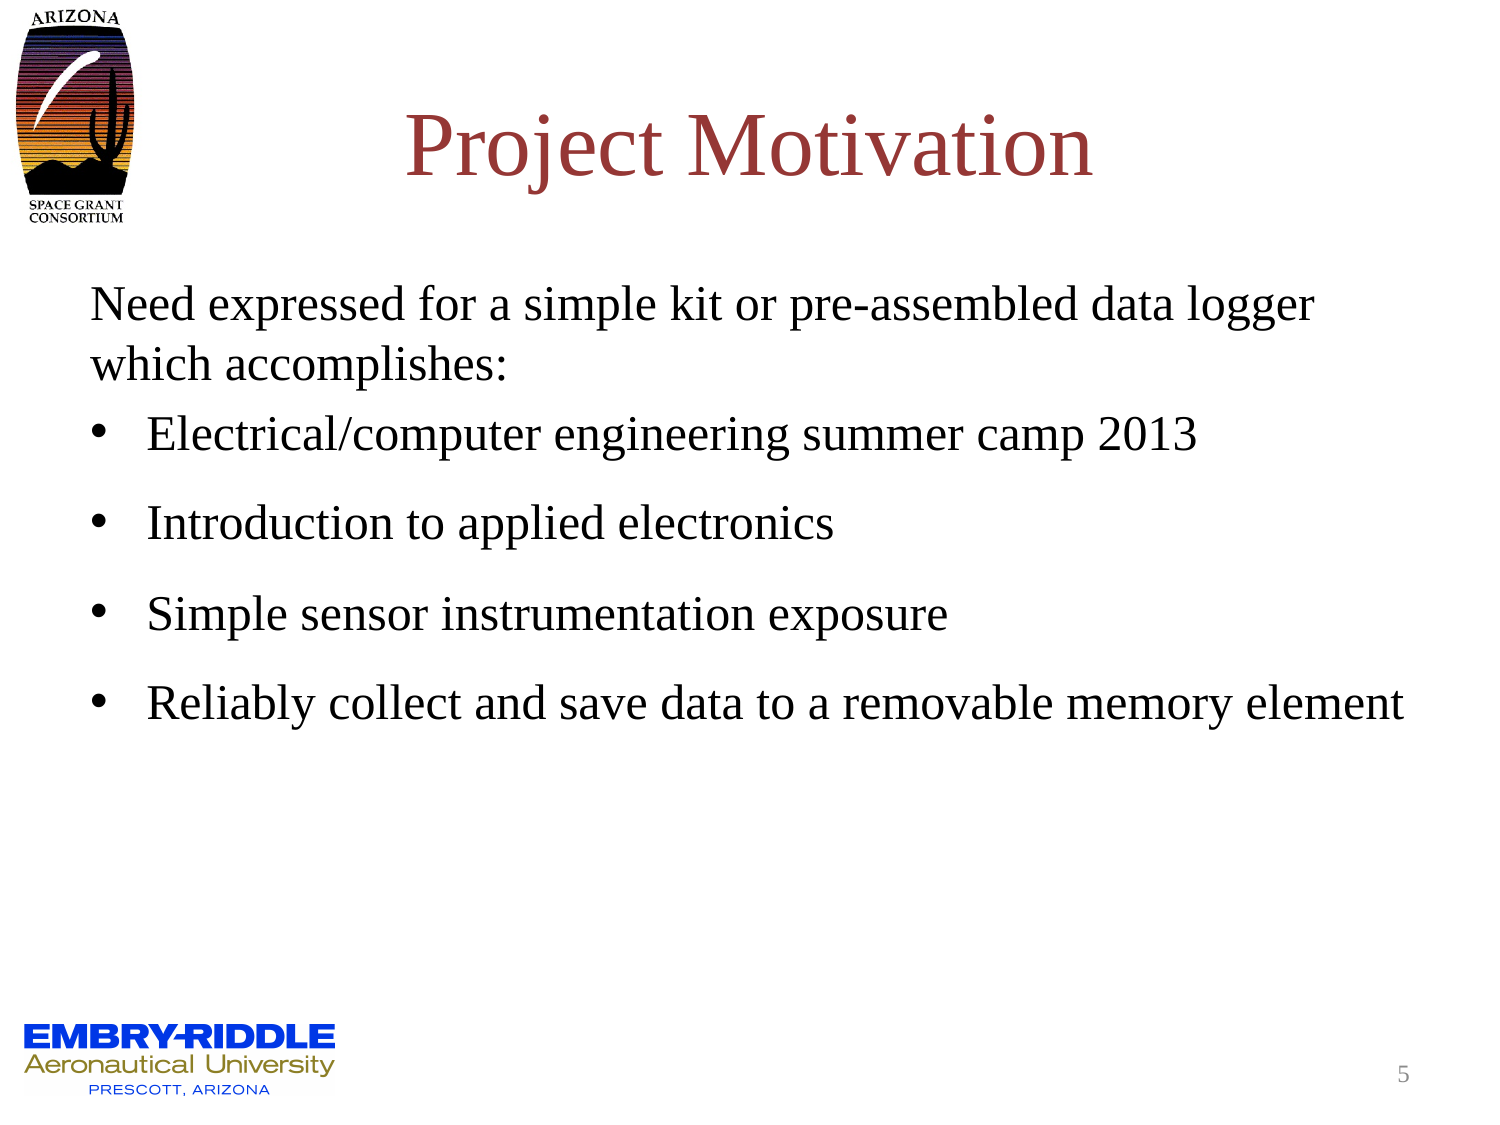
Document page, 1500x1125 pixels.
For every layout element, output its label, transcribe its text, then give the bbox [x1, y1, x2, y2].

picture [0, 0, 148, 228]
picture [24, 1024, 335, 1096]
list Need expressed for a simple kit or pre-assembled data logger which accomplishes: Electrical/computer engineering summer camp 2013 Introduction to applied electronics Simple sensor instrumentation exposure Reliably collect and save data to a removable memory element [75, 262, 1425, 1005]
title Project Motivation [149, 45, 1425, 233]
slide_number 5 [1074, 1042, 1425, 1103]
